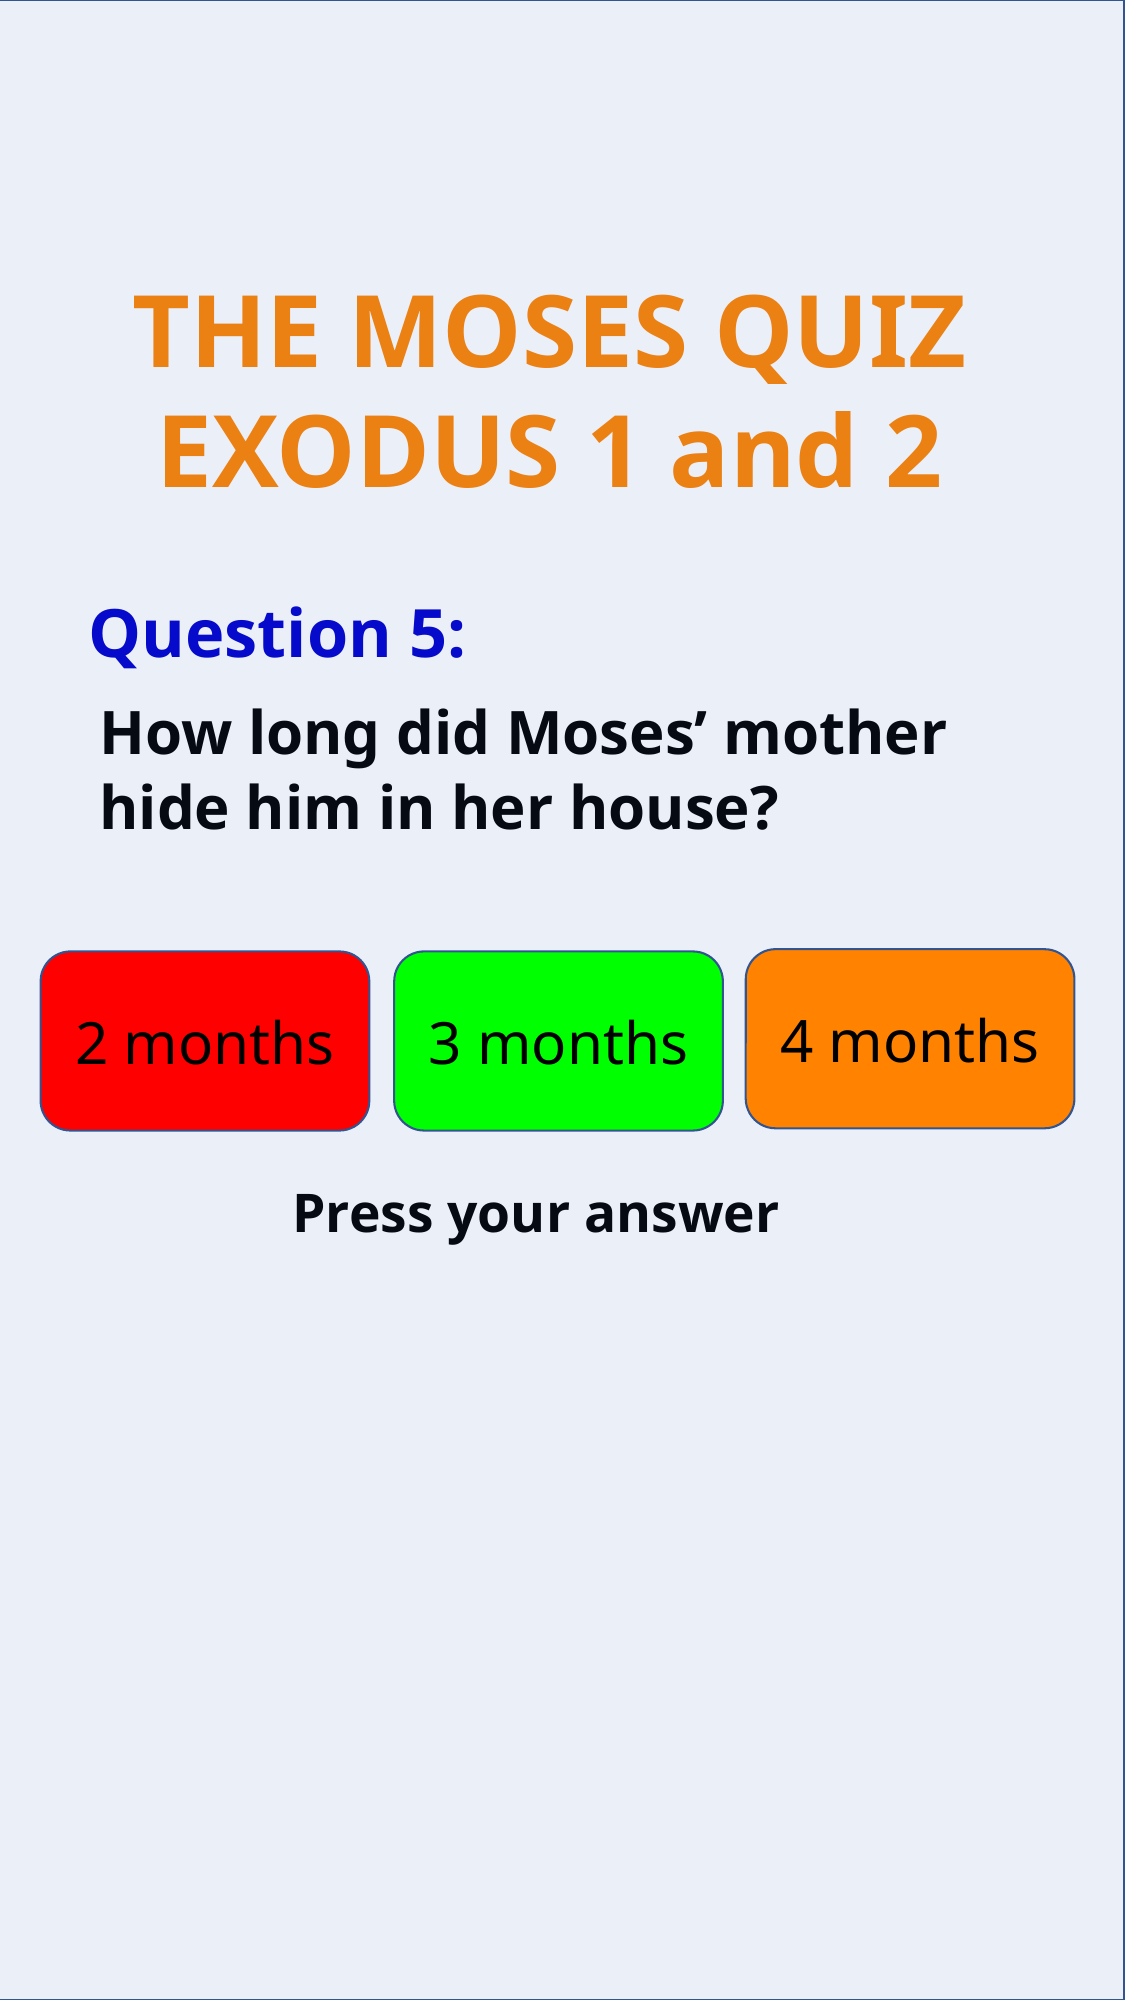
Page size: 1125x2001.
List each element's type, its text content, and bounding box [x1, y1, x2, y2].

text_box 4 months [744, 948, 1076, 1130]
text_box 3 months [393, 950, 724, 1132]
text_box [0, 0, 1125, 2000]
text_box 2 months [39, 950, 371, 1132]
